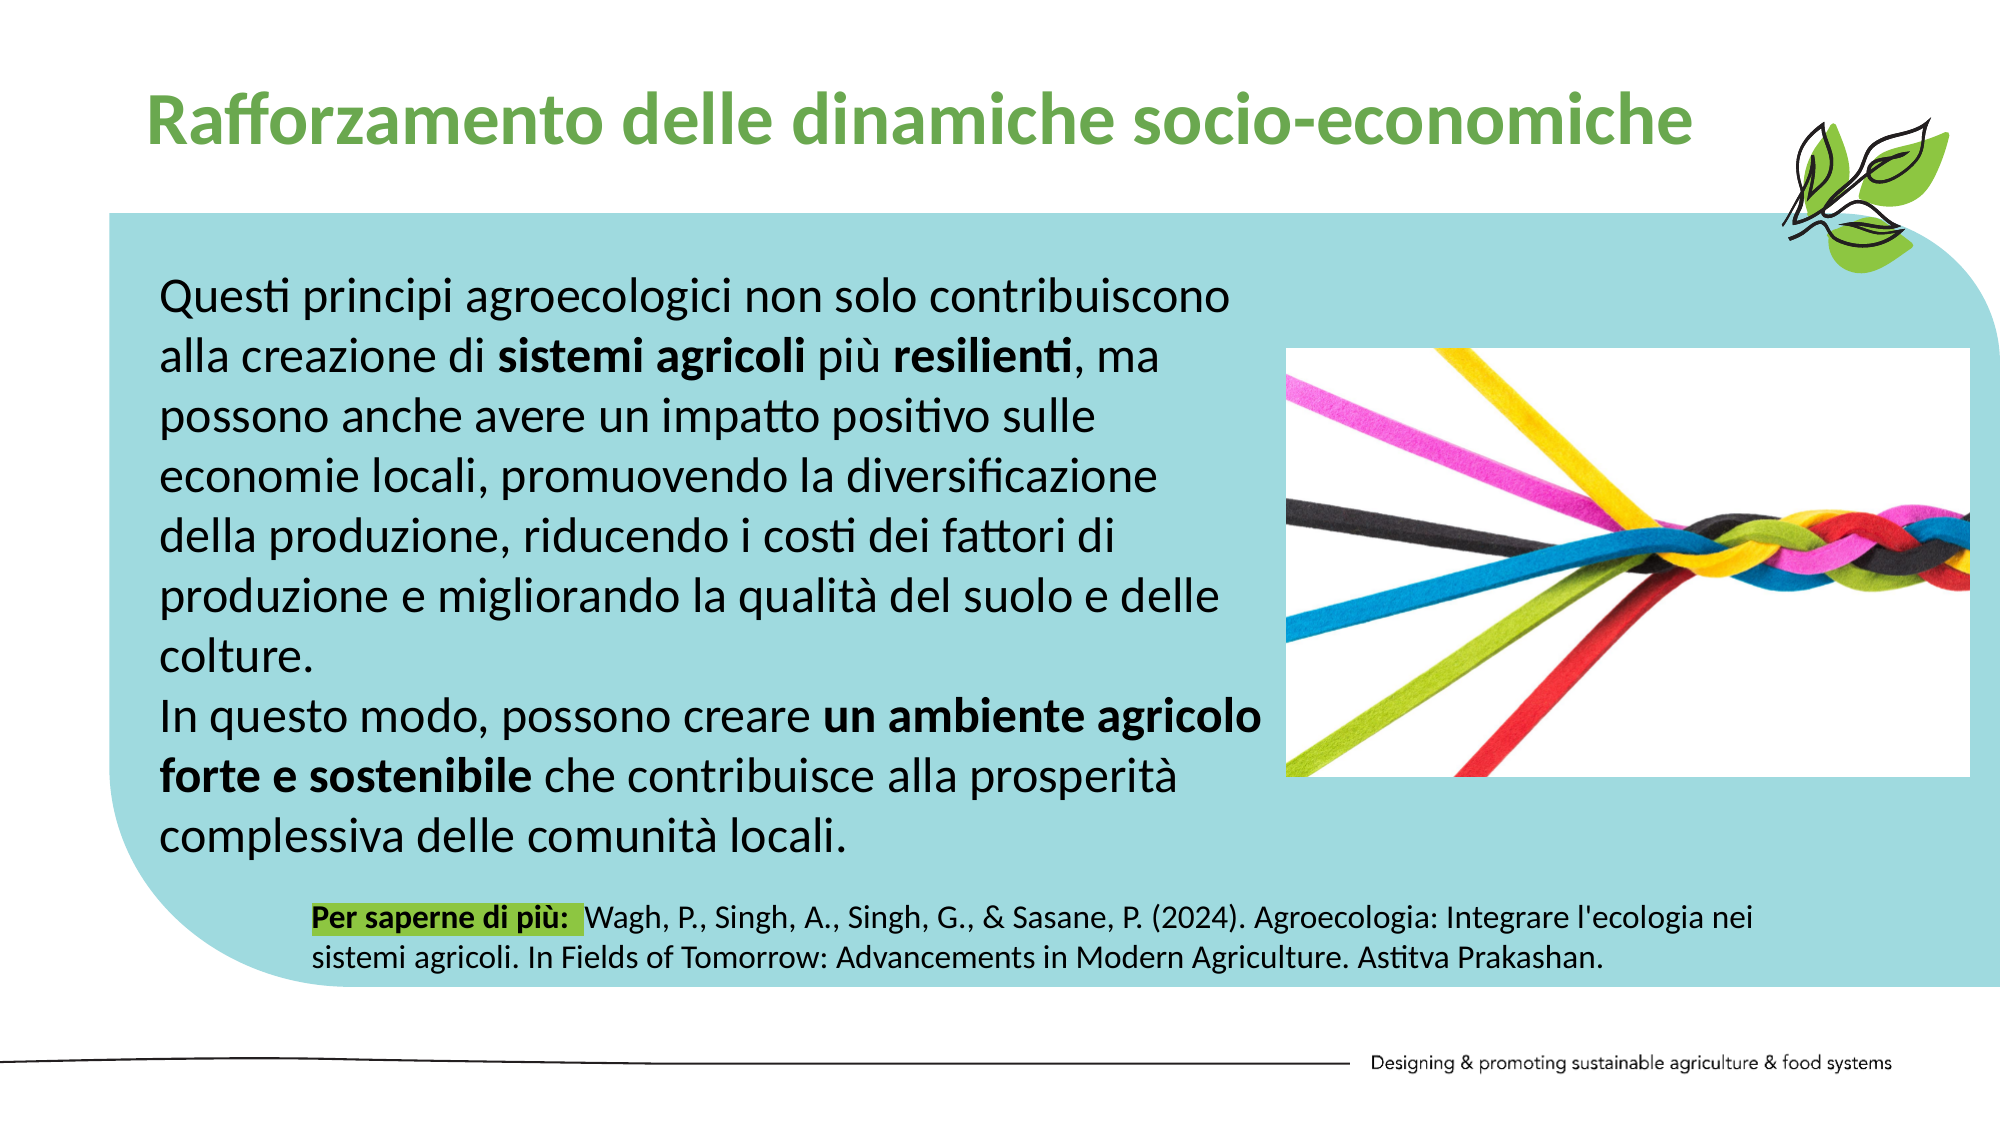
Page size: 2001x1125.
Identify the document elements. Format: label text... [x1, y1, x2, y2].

list Questi principi agroecologici non solo contribuiscono alla creazione di sistemi agricoli più resilienti, ma possono anche avere un impatto positivo sulle economie locali, promuovendo la diversificazione della produzione, riducendo i costi dei fattori di produzione e migliorando la qualità del suolo e delle colture. In questo modo, possono creare un ambiente agricolo forte e sostenibile che contribuisce alla prosperità complessiva delle comunità locali. [144, 254, 1283, 888]
list Rafforzamento delle dinamiche socio-economiche [130, 72, 1869, 205]
picture [1332, 1045, 1914, 1088]
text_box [1790, 90, 1948, 282]
text_box Per saperne di più: Wagh, P., Singh, A., Singh, G., & Sasane, P. (2024). Agroecologia: Integrare l'ecologia nei sistemi agricoli. In Fields of Tomorrow: Advancements in Modern Agriculture. Astitva Prakashan. [259, 887, 1775, 982]
picture [1641, 545, 1653, 550]
picture [1286, 348, 1970, 777]
